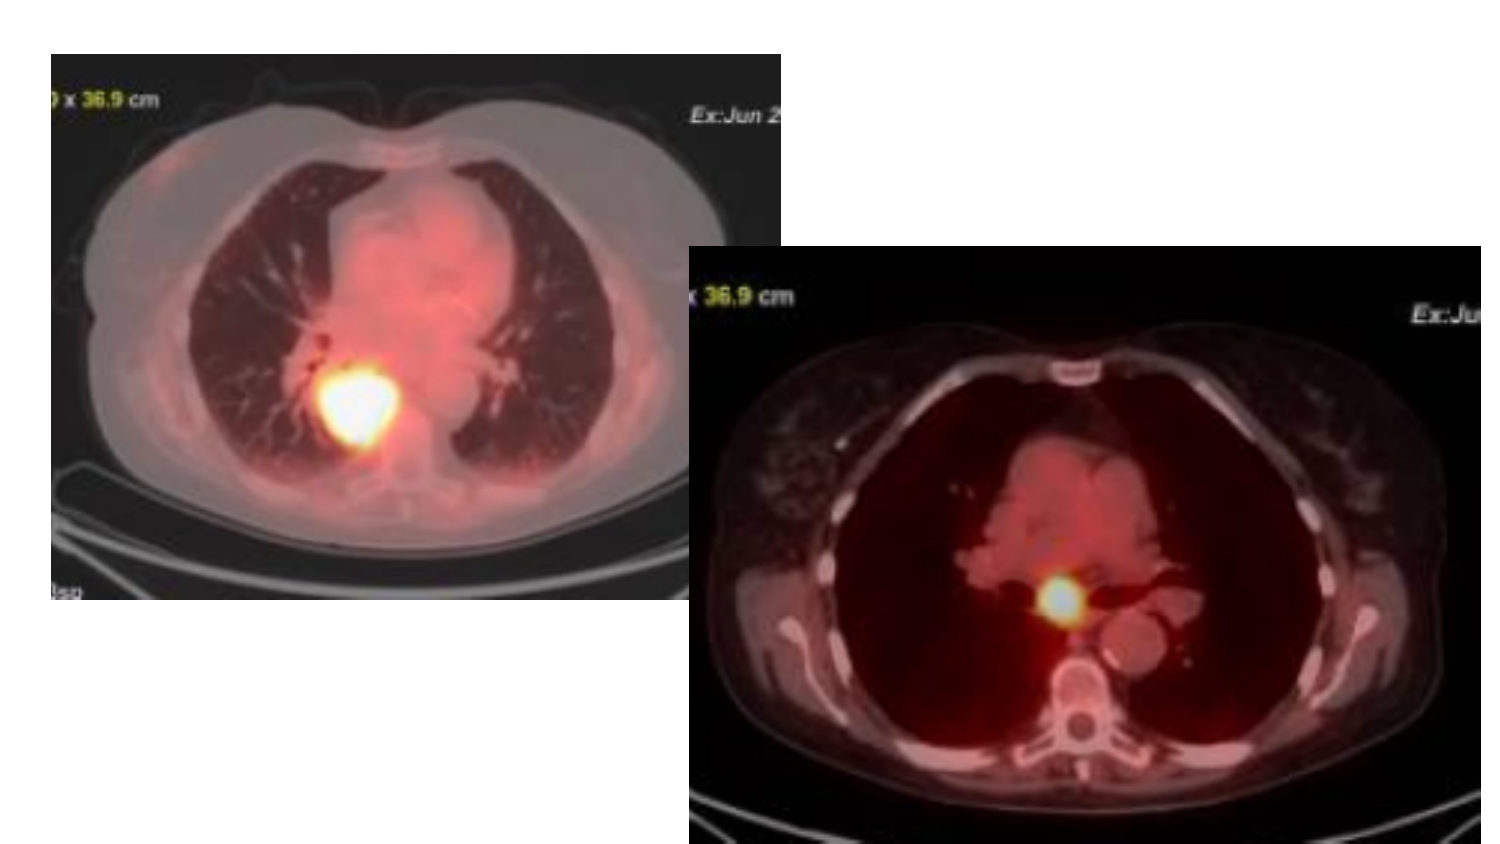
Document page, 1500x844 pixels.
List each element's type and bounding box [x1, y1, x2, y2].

picture [50, 54, 1481, 844]
